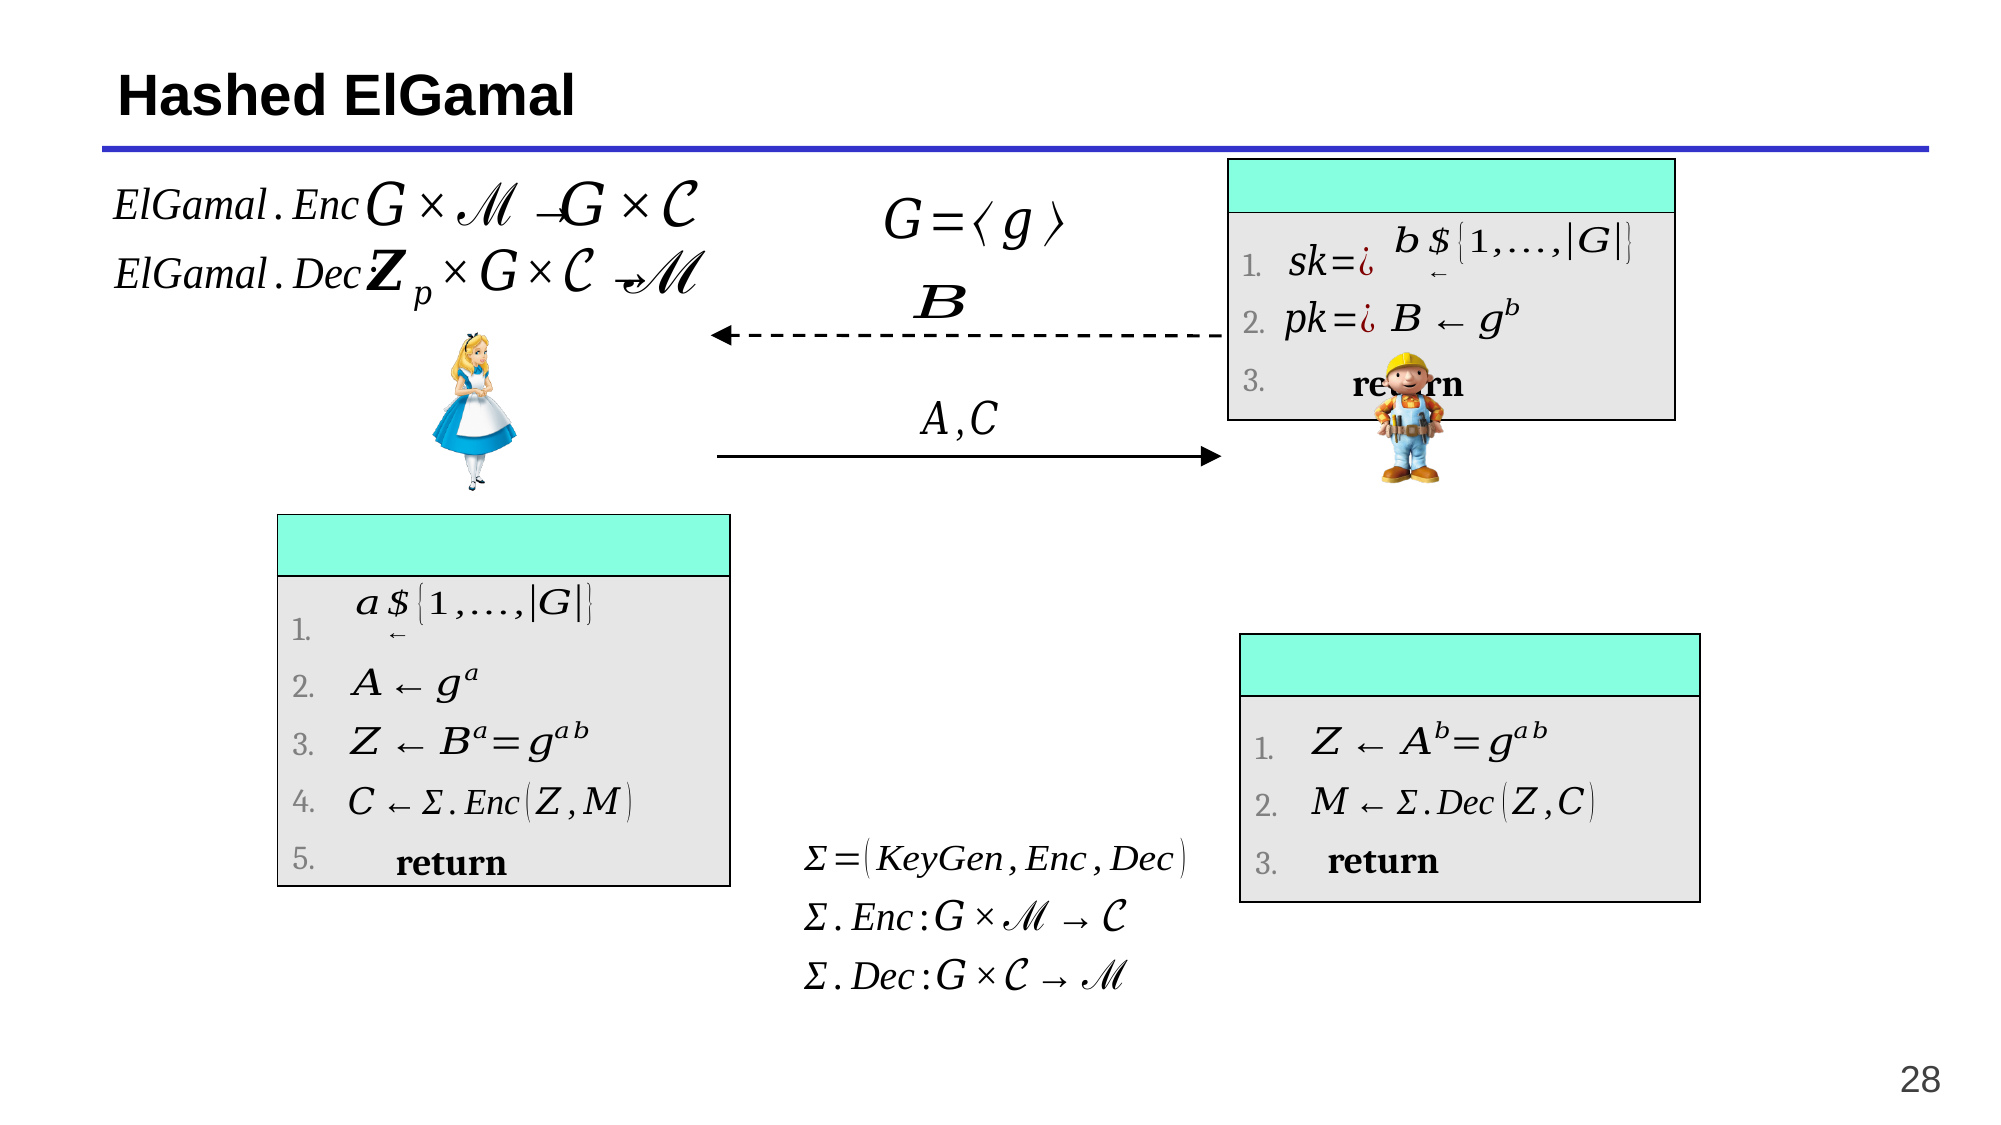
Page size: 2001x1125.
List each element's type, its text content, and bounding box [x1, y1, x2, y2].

slide_number 28 [1864, 1047, 1957, 1101]
title Hashed ElGamal [102, 54, 1930, 130]
picture [430, 330, 518, 492]
picture [1373, 351, 1445, 485]
